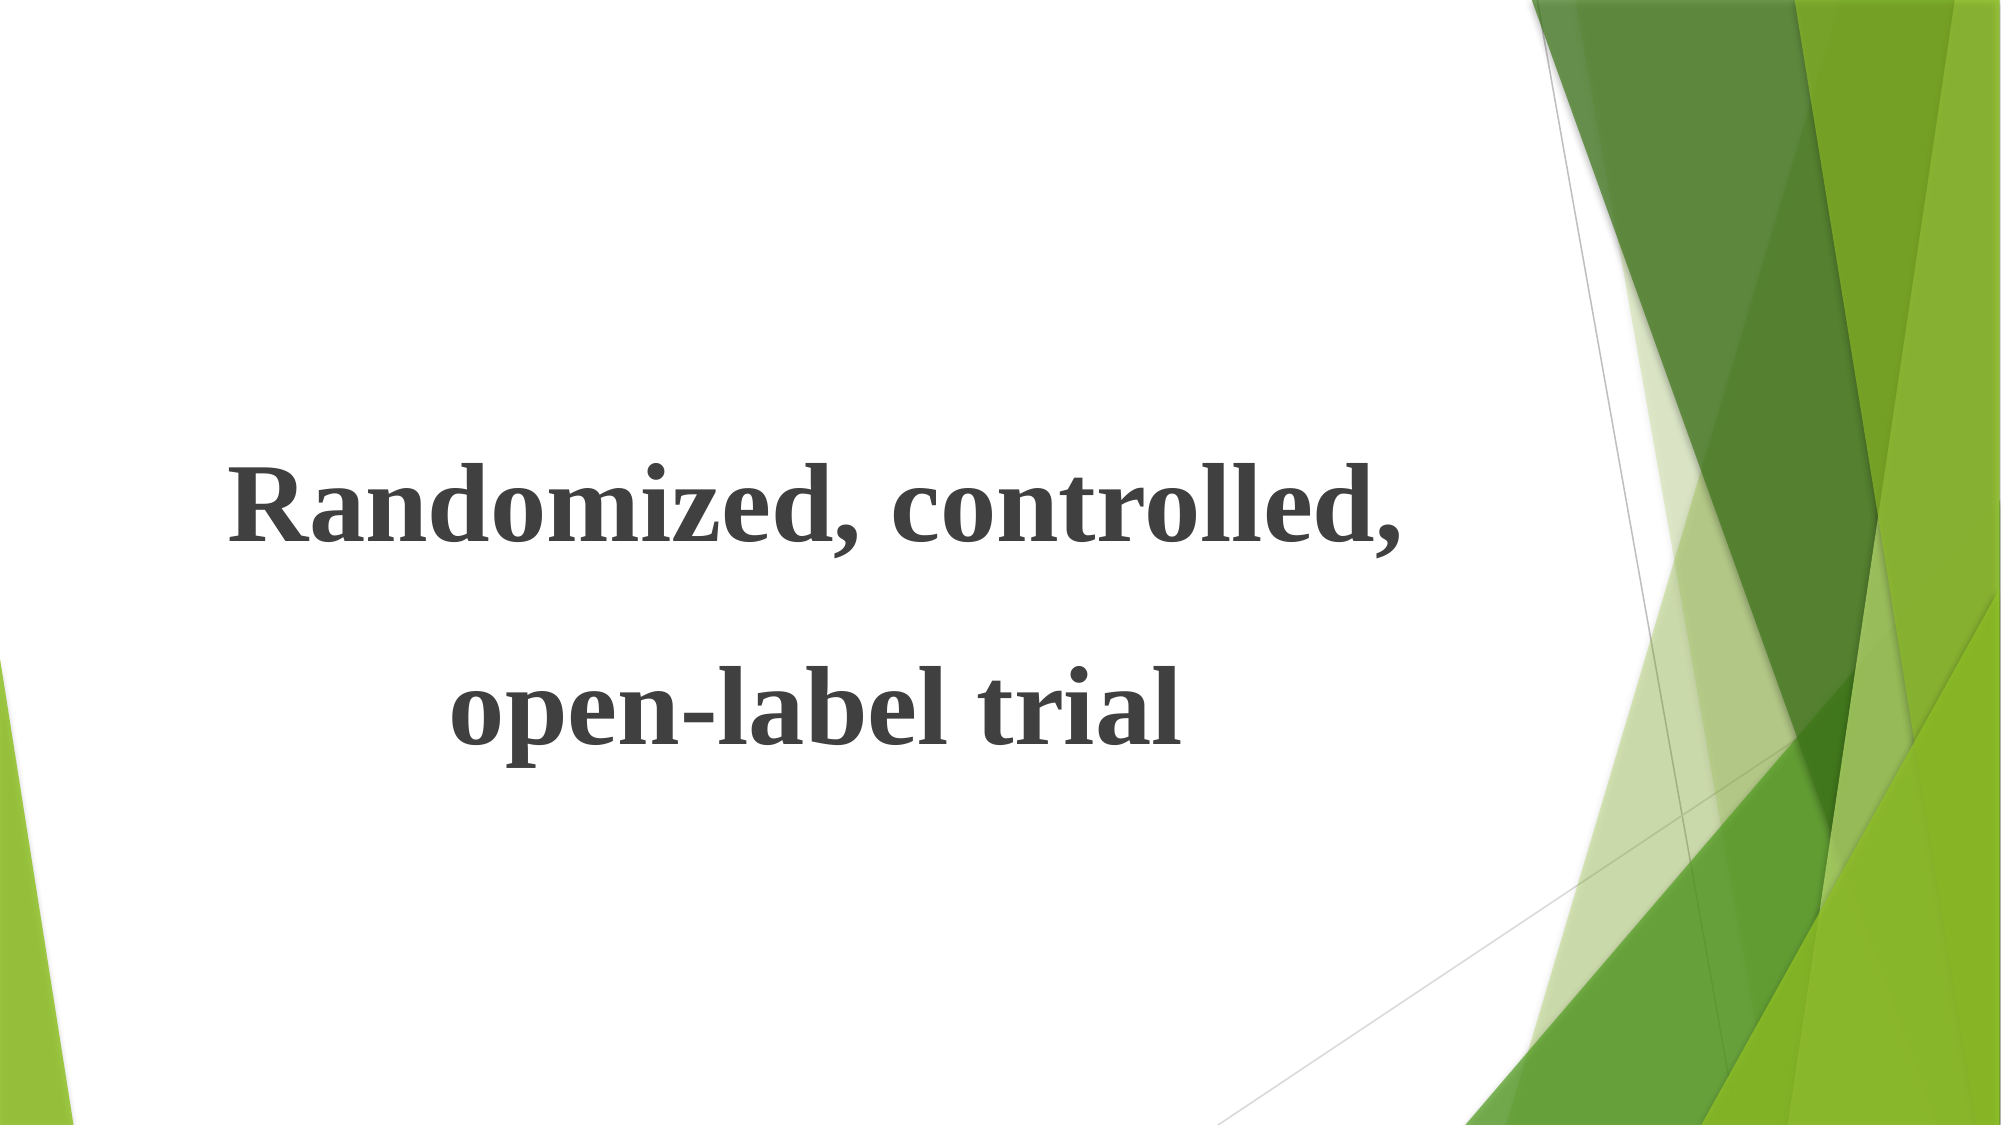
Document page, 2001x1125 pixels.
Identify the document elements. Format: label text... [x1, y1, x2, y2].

list Randomized, controlled, open-label trial [111, 354, 1522, 992]
